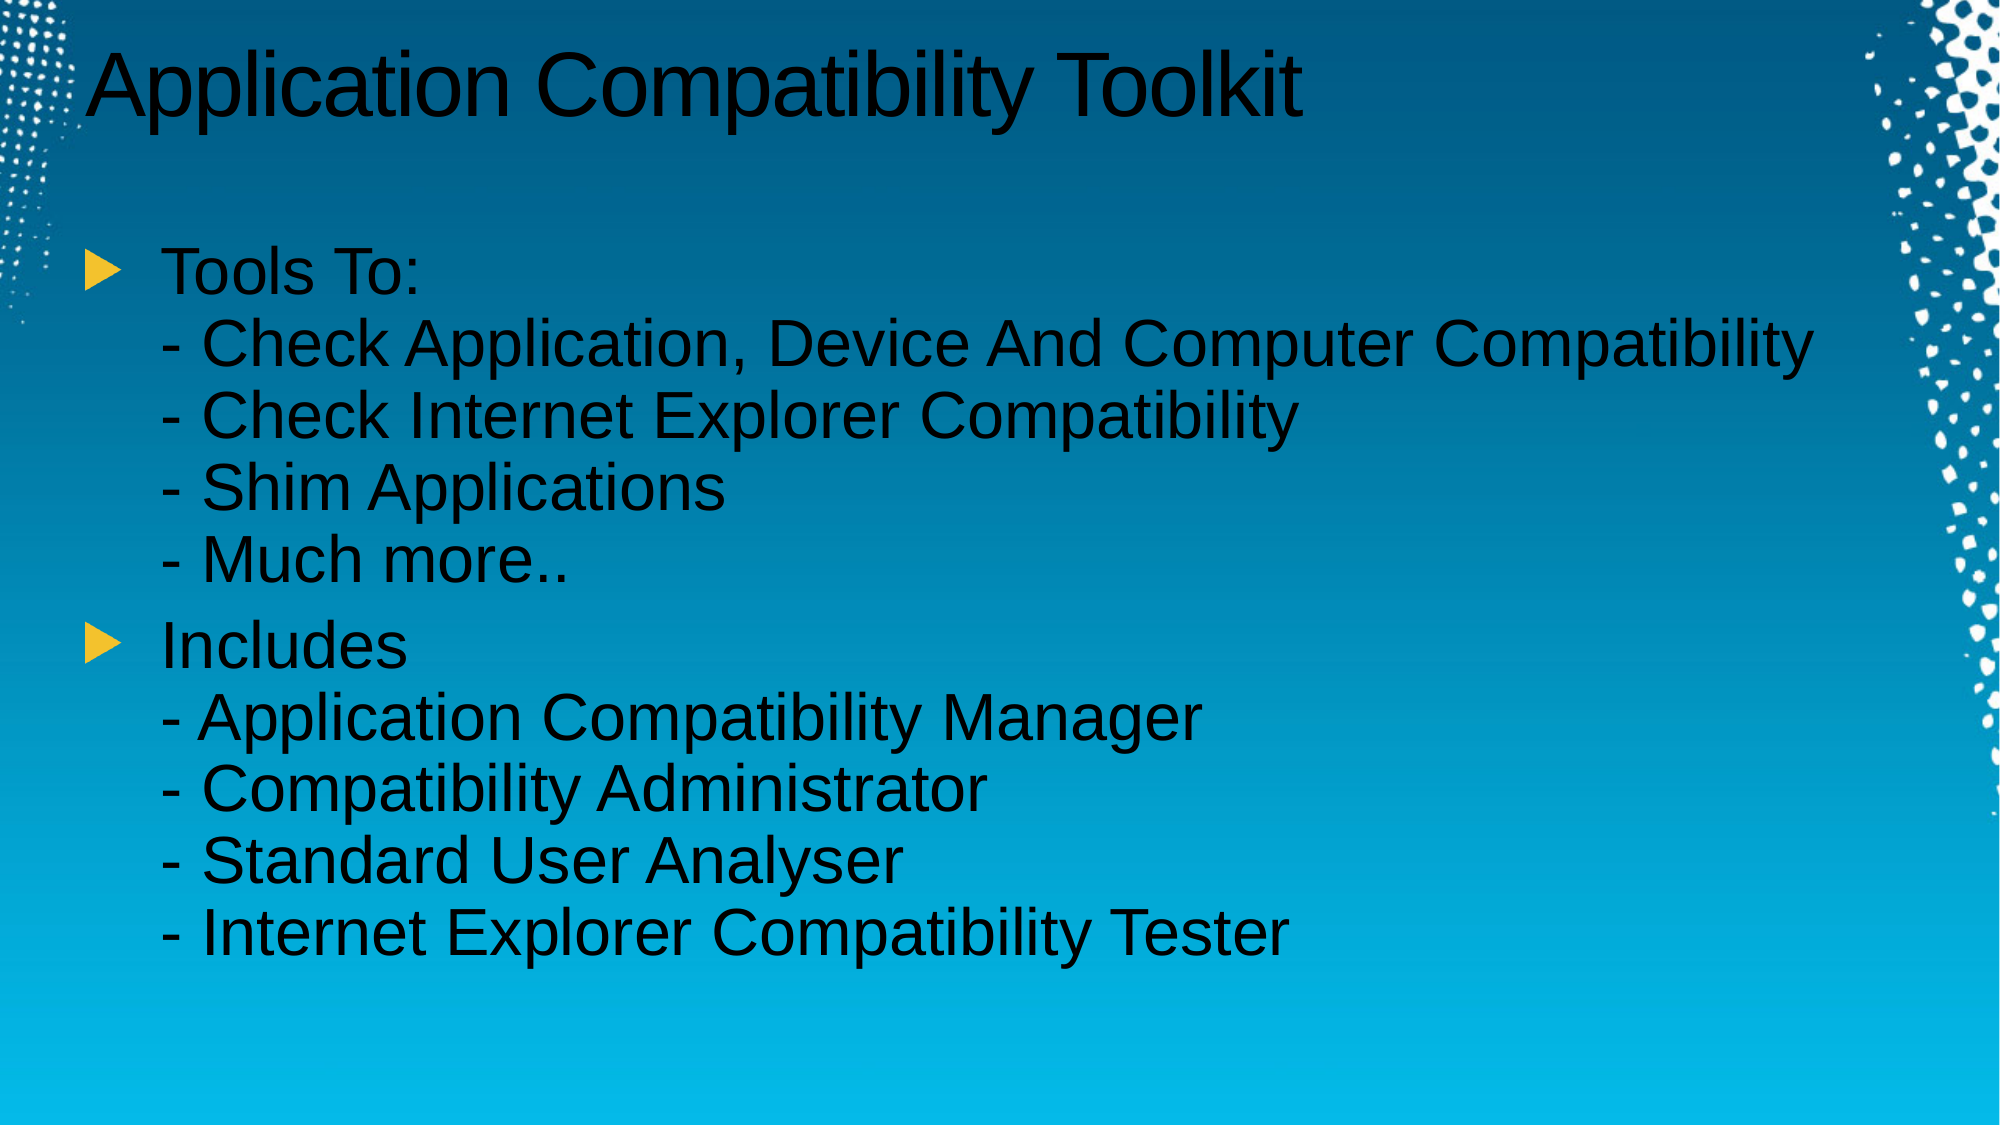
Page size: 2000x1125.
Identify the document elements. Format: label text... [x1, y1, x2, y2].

picture [28, 42, 36, 53]
picture [1919, 367, 1930, 378]
picture [1915, 109, 1924, 119]
picture [1991, 637, 2000, 652]
picture [0, 155, 5, 163]
picture [11, 55, 21, 64]
picture [1925, 87, 1941, 99]
picture [1968, 481, 1978, 492]
picture [18, 0, 29, 6]
picture [33, 116, 40, 124]
picture [1921, 0, 1934, 8]
picture [16, 143, 21, 151]
picture [16, 22, 23, 34]
picture [1922, 200, 1934, 207]
picture [10, 69, 17, 78]
picture [24, 72, 32, 79]
picture [1995, 582, 2000, 595]
picture [1914, 274, 1920, 291]
picture [42, 31, 53, 39]
picture [13, 41, 25, 49]
picture [33, 88, 42, 97]
picture [1920, 257, 1932, 264]
picture [58, 32, 66, 41]
picture [1938, 122, 1950, 133]
picture [33, 0, 42, 10]
picture [26, 57, 34, 68]
picture [1988, 547, 2000, 561]
picture [1960, 392, 1970, 403]
picture [1982, 714, 1993, 729]
picture [1993, 321, 2000, 339]
picture [38, 74, 47, 80]
list Tools To: - Check Application, Device And Computer Compatibility - Check Internet Explorer Compatibility - Shim Applications - Much more.. Includes - Application Compatibility Manager - Compatibility Administrator - Standard User Analyser - Internet Explorer Compatibility Tester [85, 237, 1914, 1070]
picture [1941, 324, 1952, 332]
picture [55, 62, 62, 69]
picture [9, 84, 15, 91]
picture [1963, 278, 1976, 291]
picture [1952, 502, 1967, 516]
picture [18, 13, 26, 19]
picture [1945, 213, 1955, 220]
picture [1981, 604, 2000, 620]
picture [31, 131, 37, 138]
picture [43, 42, 49, 53]
picture [1991, 747, 2000, 765]
picture [0, 24, 9, 33]
picture [86, 250, 119, 289]
picture [47, 0, 57, 10]
picture [1926, 344, 1939, 358]
picture [1925, 141, 1935, 155]
picture [1974, 683, 1985, 694]
picture [1911, 223, 1918, 230]
picture [1979, 657, 1995, 676]
picture [29, 27, 38, 38]
picture [86, 623, 119, 662]
picture [1970, 426, 1980, 436]
picture [3, 10, 11, 18]
picture [56, 47, 64, 55]
picture [1963, 535, 1977, 550]
picture [30, 14, 40, 23]
picture [1932, 235, 1943, 241]
picture [1955, 246, 1965, 256]
picture [1953, 301, 1962, 312]
picture [54, 76, 60, 83]
picture [1948, 413, 1958, 424]
picture [6, 97, 12, 105]
picture [1983, 404, 1992, 414]
picture [1946, 525, 1956, 533]
picture [1994, 382, 2000, 391]
picture [1942, 269, 1953, 276]
picture [1935, 379, 1948, 391]
picture [1988, 691, 2000, 709]
picture [1942, 465, 1958, 483]
picture [1980, 460, 1987, 469]
picture [1898, 188, 1912, 198]
picture [1984, 349, 1992, 357]
picture [45, 16, 55, 24]
picture [1990, 492, 2000, 505]
picture [1935, 0, 2000, 306]
picture [1963, 335, 1972, 344]
picture [1957, 187, 1971, 200]
picture [1963, 589, 1976, 607]
picture [1892, 212, 1902, 216]
picture [1950, 359, 1960, 366]
picture [1935, 177, 1945, 189]
picture [1972, 312, 1985, 322]
picture [0, 40, 9, 45]
picture [1928, 399, 1939, 415]
picture [1973, 368, 1982, 380]
picture [1978, 517, 1987, 527]
picture [1955, 557, 1965, 573]
picture [1929, 27, 1945, 45]
picture [17, 129, 23, 136]
picture [1946, 155, 1961, 167]
picture [1935, 431, 1946, 449]
picture [1969, 625, 1985, 642]
picture [1972, 570, 1986, 583]
picture [1914, 164, 1923, 177]
picture [1889, 152, 1901, 166]
picture [1992, 438, 2000, 448]
picture [41, 59, 48, 67]
picture [1958, 445, 1968, 460]
picture [1930, 291, 1941, 297]
picture [1914, 308, 1929, 326]
picture [34, 101, 43, 111]
title Application Compatibility Toolkit [85, 37, 1914, 138]
